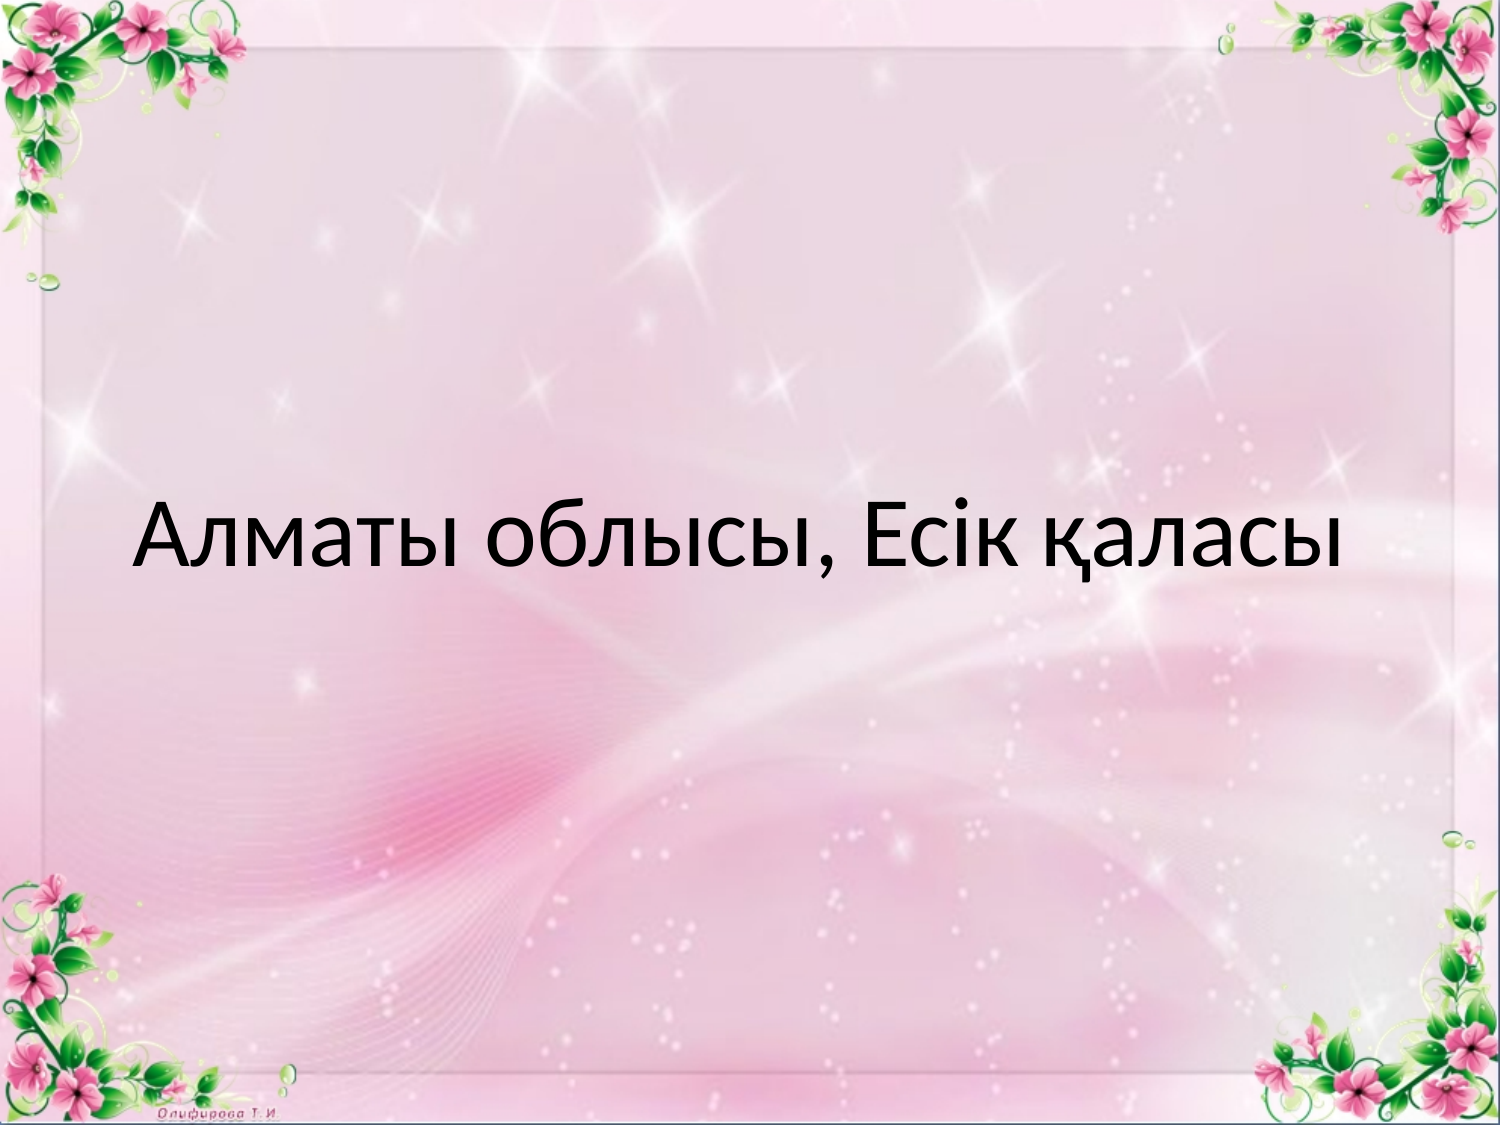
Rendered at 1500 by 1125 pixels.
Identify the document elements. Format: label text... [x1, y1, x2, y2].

picture [0, 0, 1500, 1125]
title Алматы облысы, Есік қаласы [64, 432, 1416, 621]
